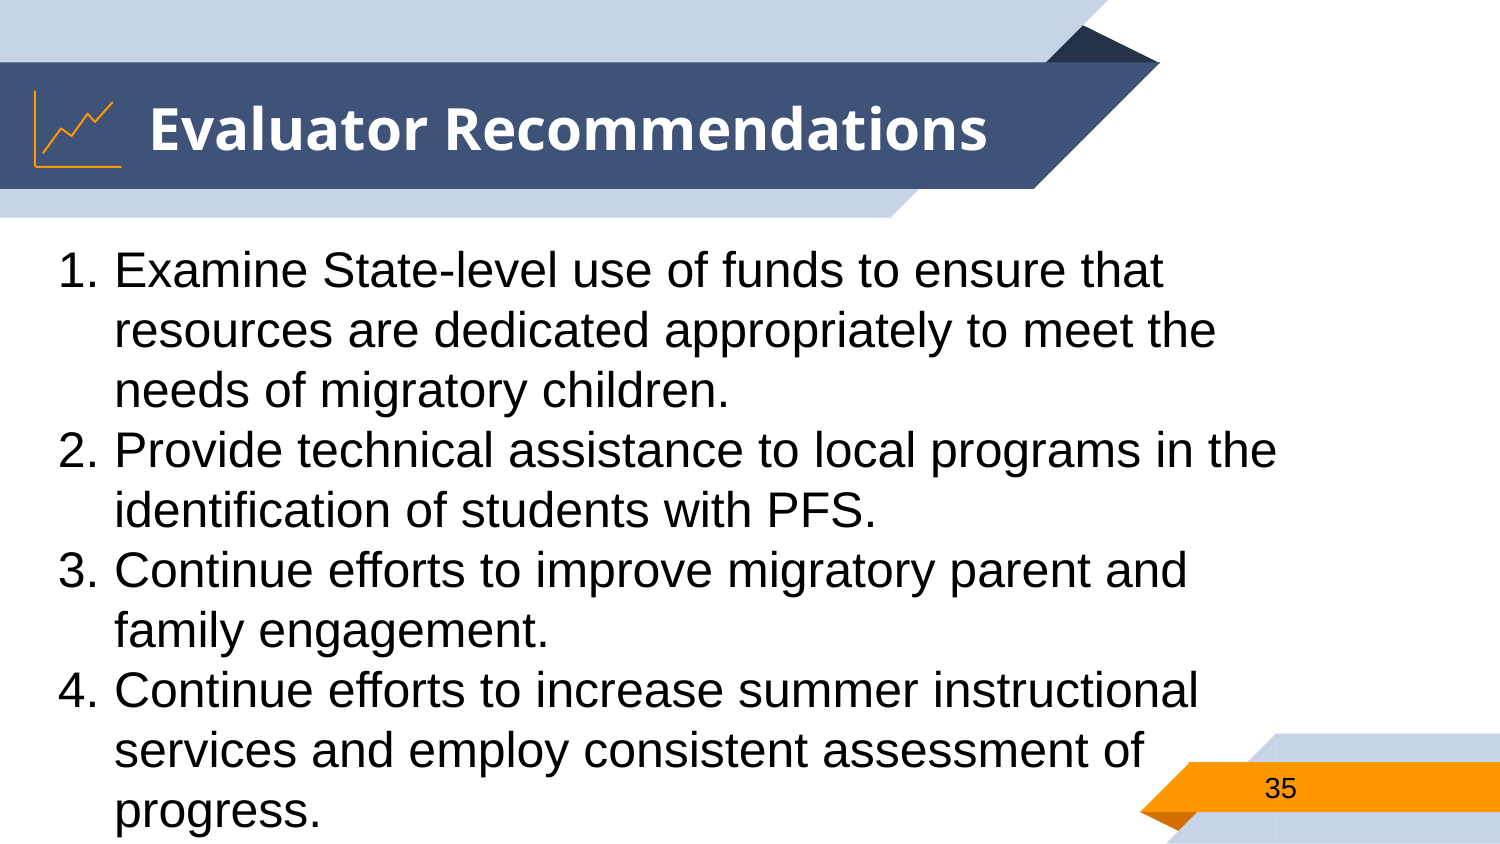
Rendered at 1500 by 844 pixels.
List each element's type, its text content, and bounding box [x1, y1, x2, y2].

title Evaluator Recommendations [133, 64, 1110, 190]
slide_number 35 [1297, 760, 1494, 813]
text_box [34, 90, 122, 168]
text_box Examine State-level use of funds to ensure that resources are dedicated appropriately to meet the needs of migratory children. Provide technical assistance to local programs in the identification of students with PFS. Continue efforts to improve migratory parent and family engagement. Continue efforts to increase summer instructional services and employ consistent assessment of progress. [43, 230, 1297, 844]
